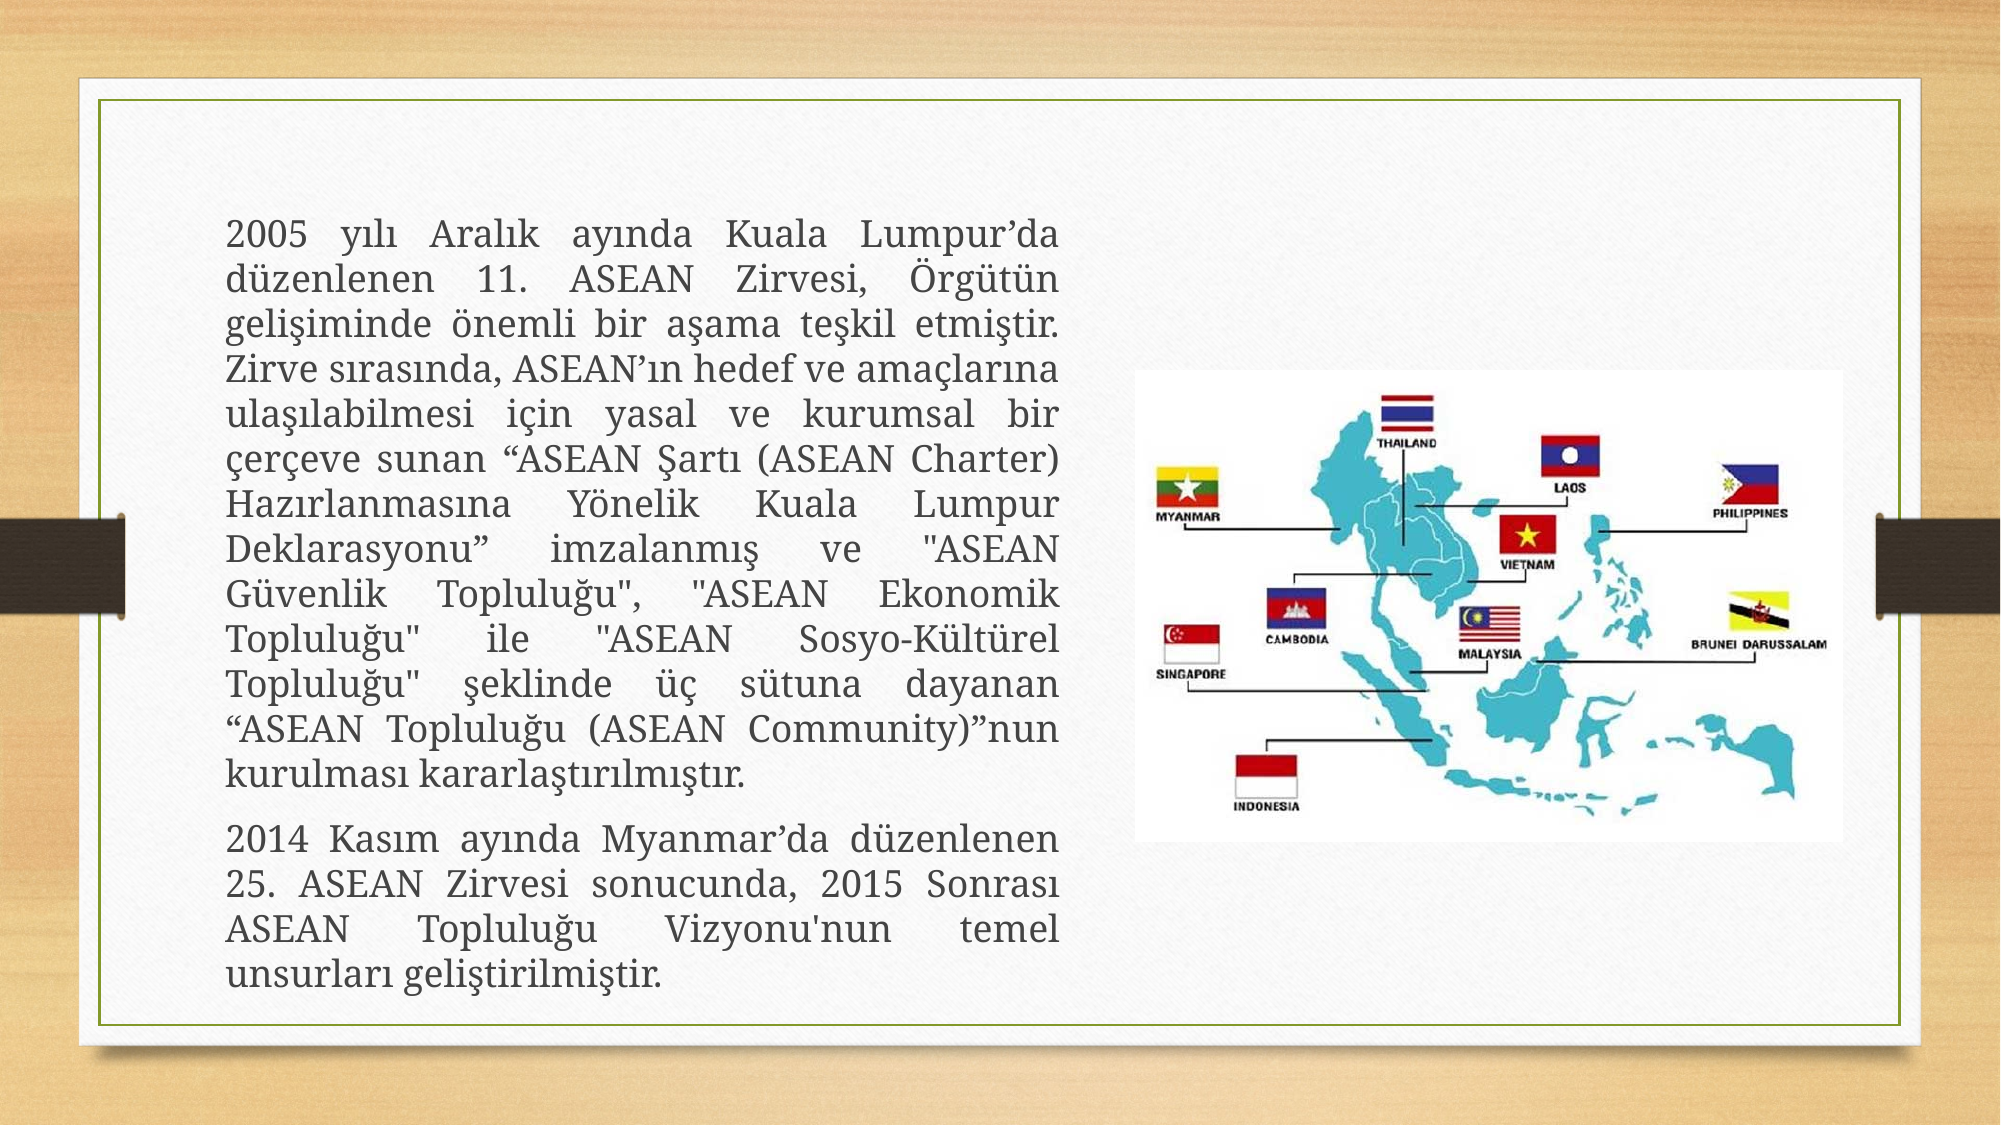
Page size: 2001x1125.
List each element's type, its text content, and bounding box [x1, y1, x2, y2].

list 2005 yılı Aralık ayında Kuala Lumpur’da düzenlenen 11. ASEAN Zirvesi, Örgütün gelişiminde önemli bir aşama teşkil etmiştir. Zirve sırasında, ASEAN’ın hedef ve amaçlarına ulaşılabilmesi için yasal ve kurumsal bir çerçeve sunan “ASEAN Şartı (ASEAN Charter) Hazırlanmasına Yönelik Kuala Lumpur Deklarasyonu” imzalanmış ve "ASEAN Güvenlik Topluluğu", "ASEAN Ekonomik Topluluğu" ile "ASEAN Sosyo-Kültürel Topluluğu" şeklinde üç sütuna dayanan “ASEAN Topluluğu (ASEAN Community)”nun kurulması kararlaştırılmıştır. 2014 Kasım ayında Myanmar’da düzenlenen 25. ASEAN Zirvesi sonucunda, 2015 Sonrası ASEAN Topluluğu Vizyonu'nun temel unsurları geliştirilmiştir. [210, 202, 1076, 970]
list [1135, 369, 1844, 842]
picture [0, 0, 2001, 1125]
